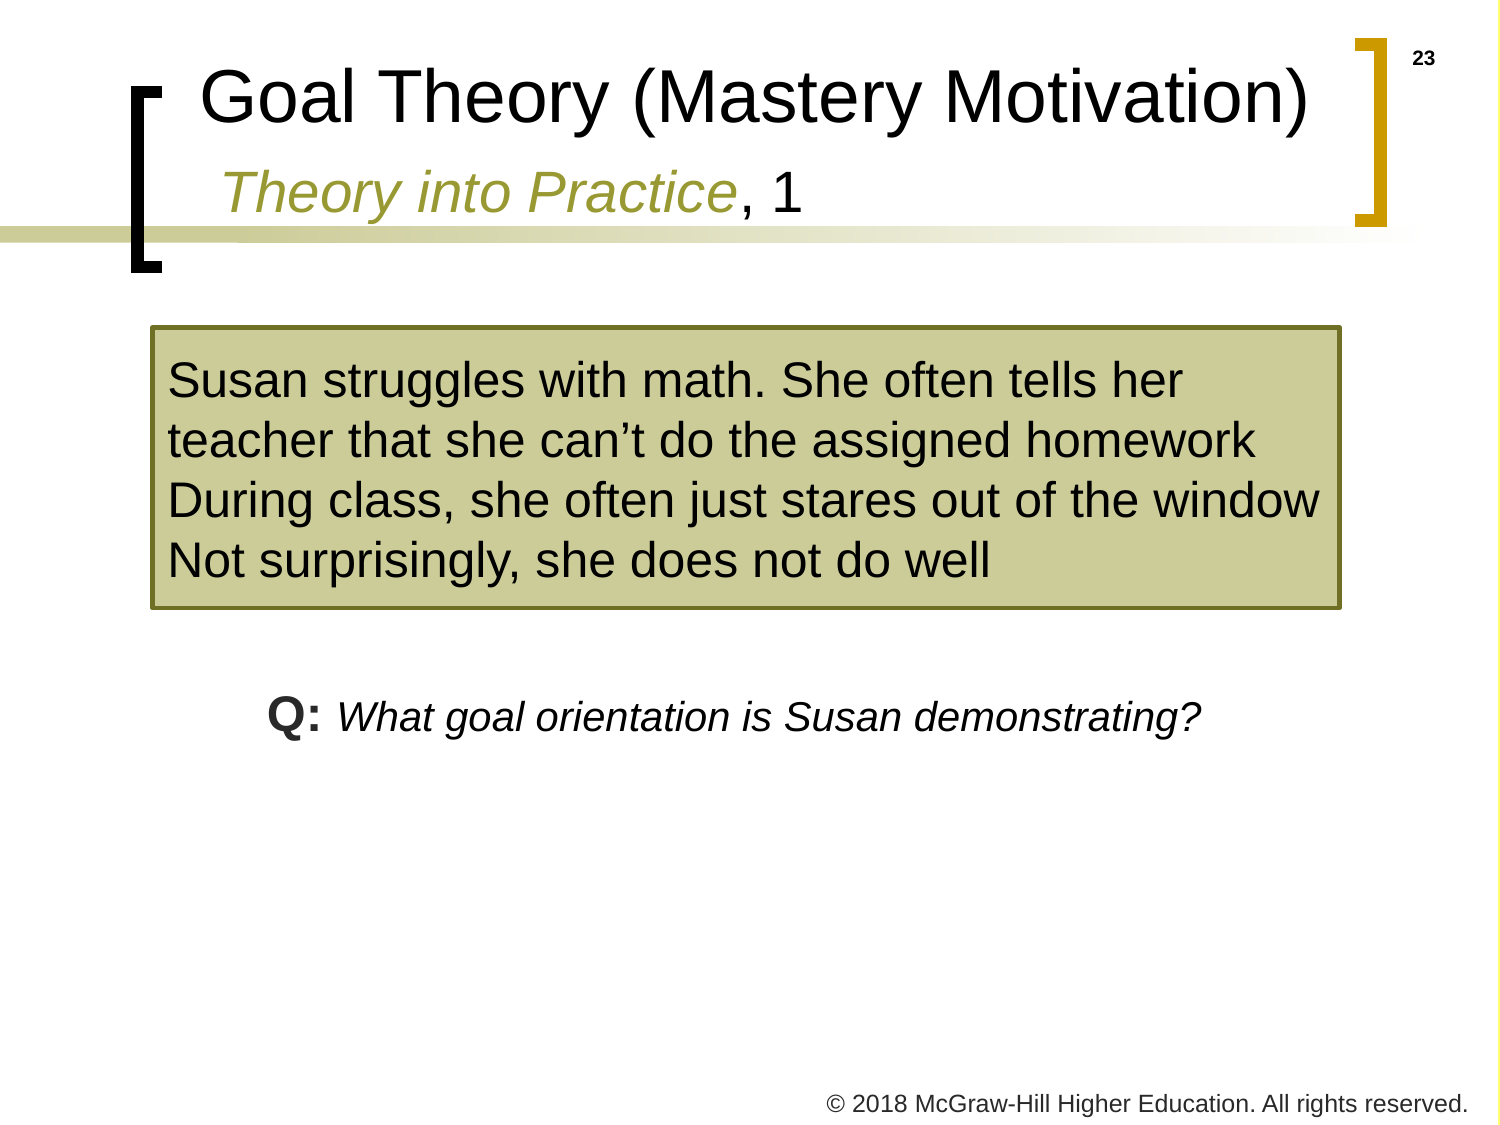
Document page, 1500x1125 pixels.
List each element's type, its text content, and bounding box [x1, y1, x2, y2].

list Susan struggles with math. She often tells her teacher that she can’t do the assigned homework During class, she often just stares out of the window Not surprisingly, she does not do well [152, 327, 1340, 608]
title Goal Theory (Mastery Motivation) Theory into Practice, 1 [184, 3, 1359, 236]
list Q: What goal orientation is Susan demonstrating? [251, 673, 1275, 811]
